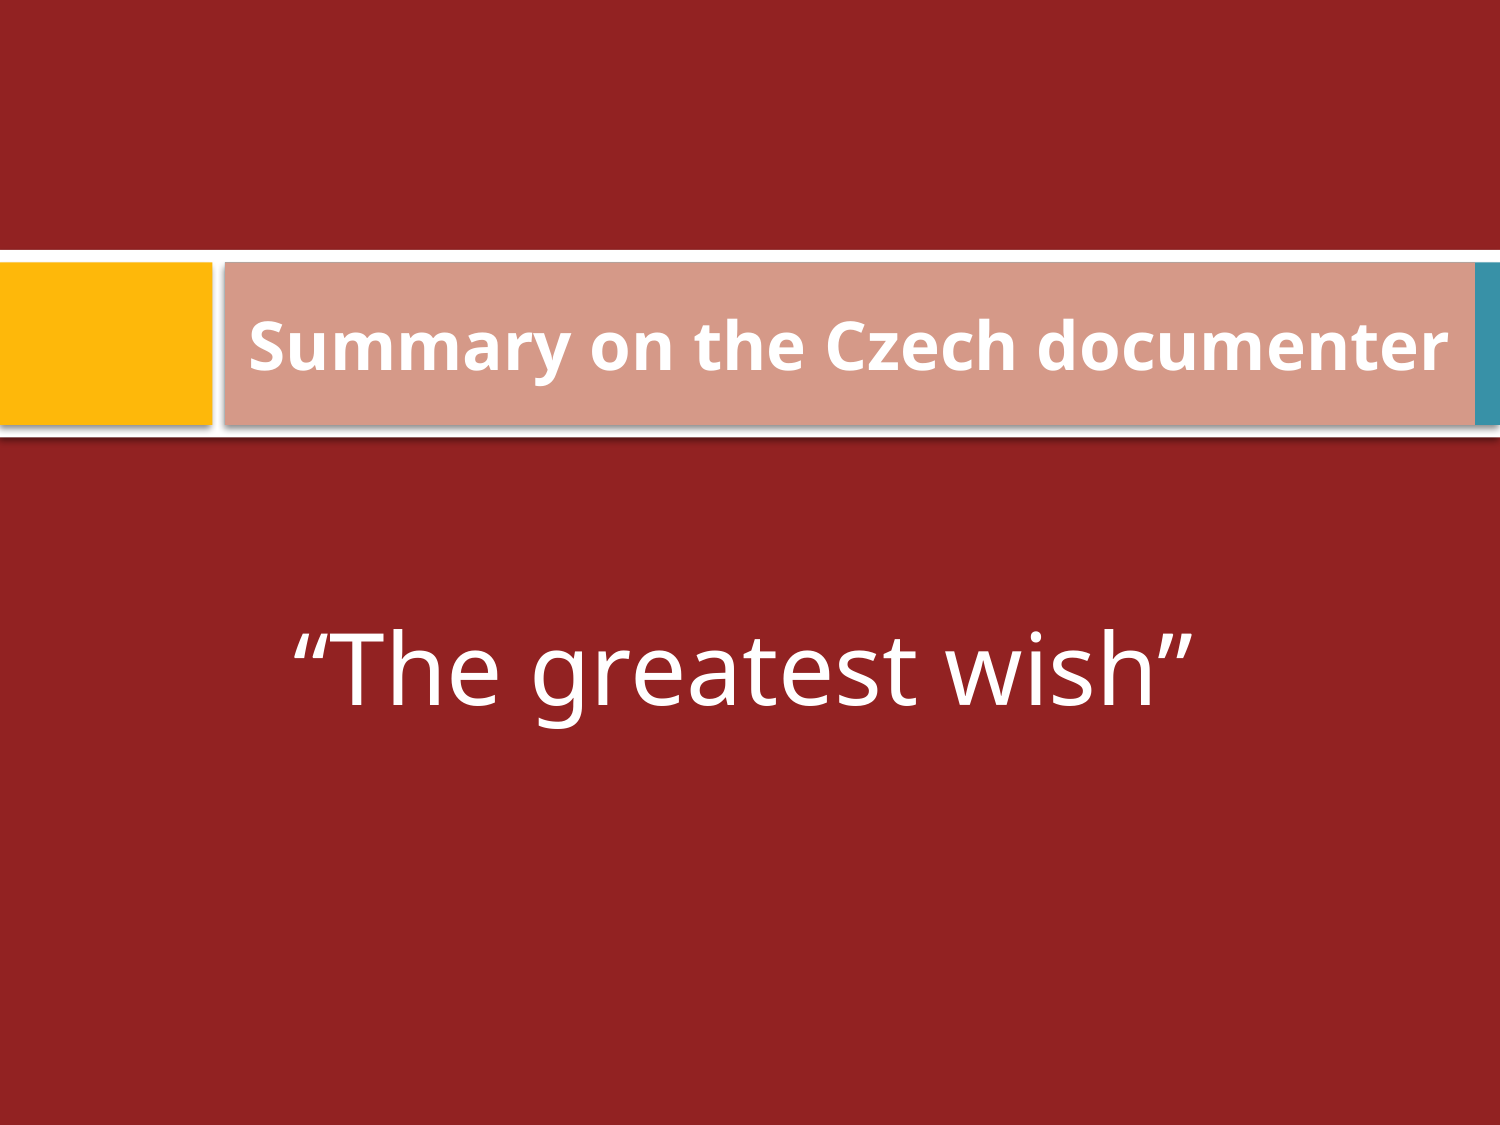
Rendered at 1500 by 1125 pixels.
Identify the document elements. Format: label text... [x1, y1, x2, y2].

title Summary on the Czech documenter [225, 262, 1475, 425]
list “The greatest wish” [230, 597, 1258, 873]
